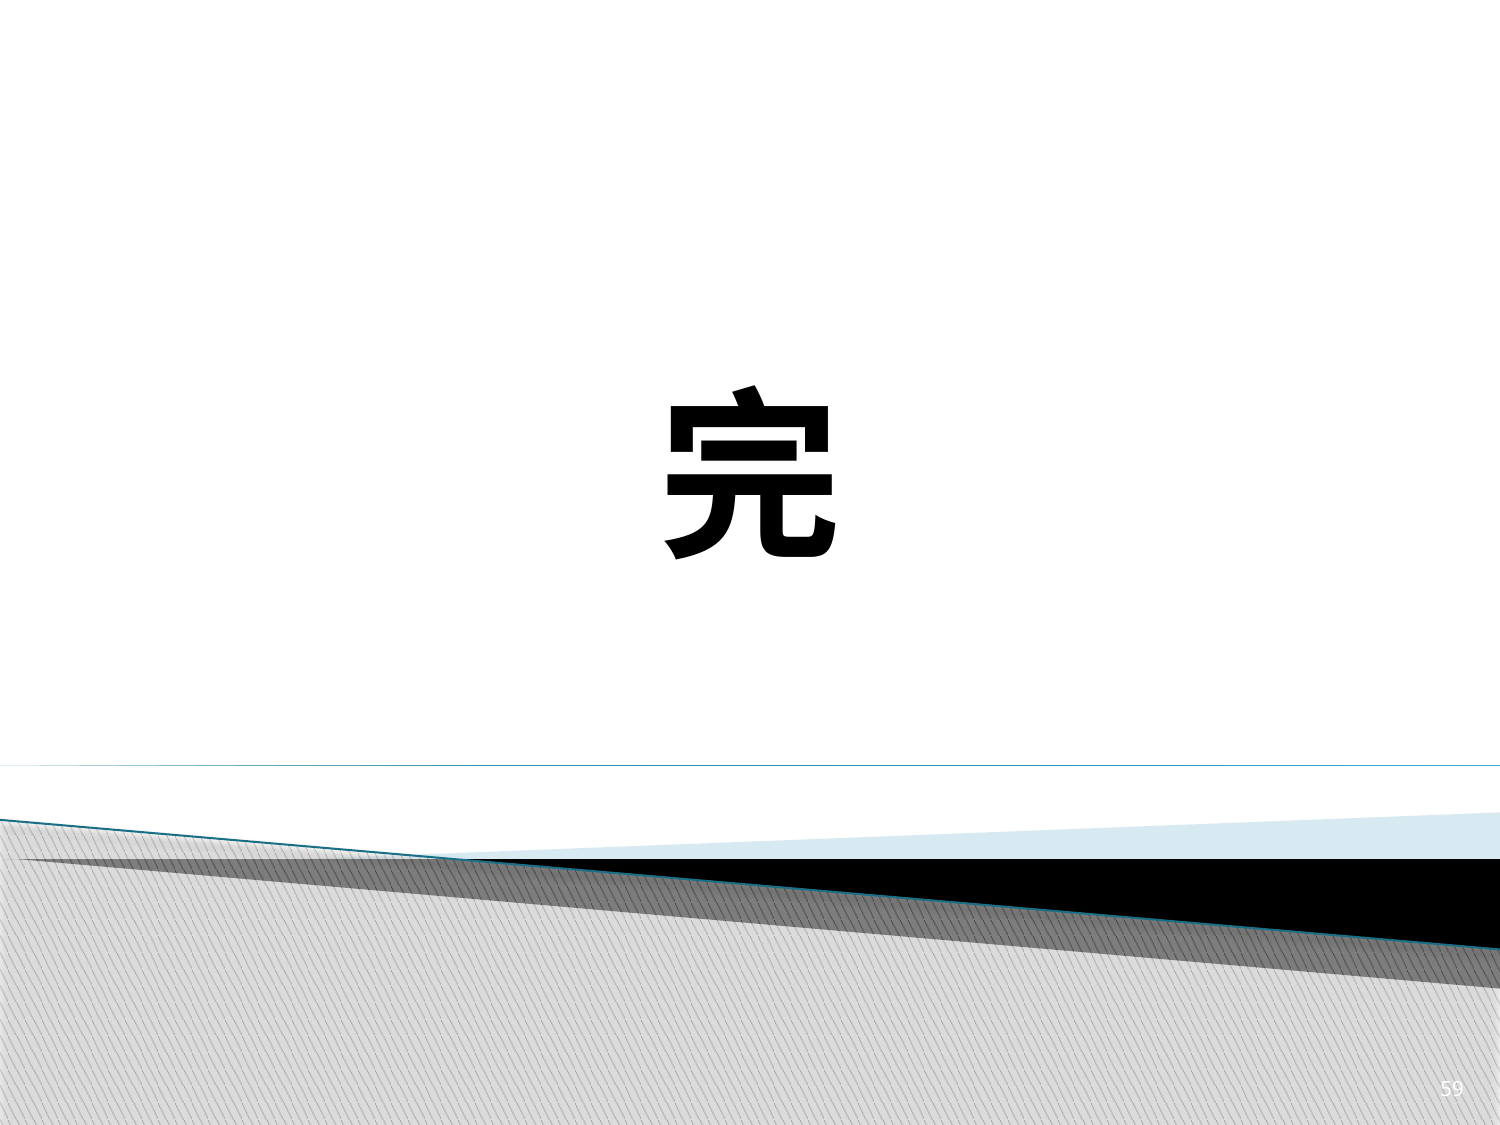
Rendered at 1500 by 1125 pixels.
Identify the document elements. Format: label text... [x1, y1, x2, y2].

title 完 [112, 287, 1388, 588]
picture [5, 859, 1500, 989]
slide_number 59 [1418, 1051, 1479, 1112]
